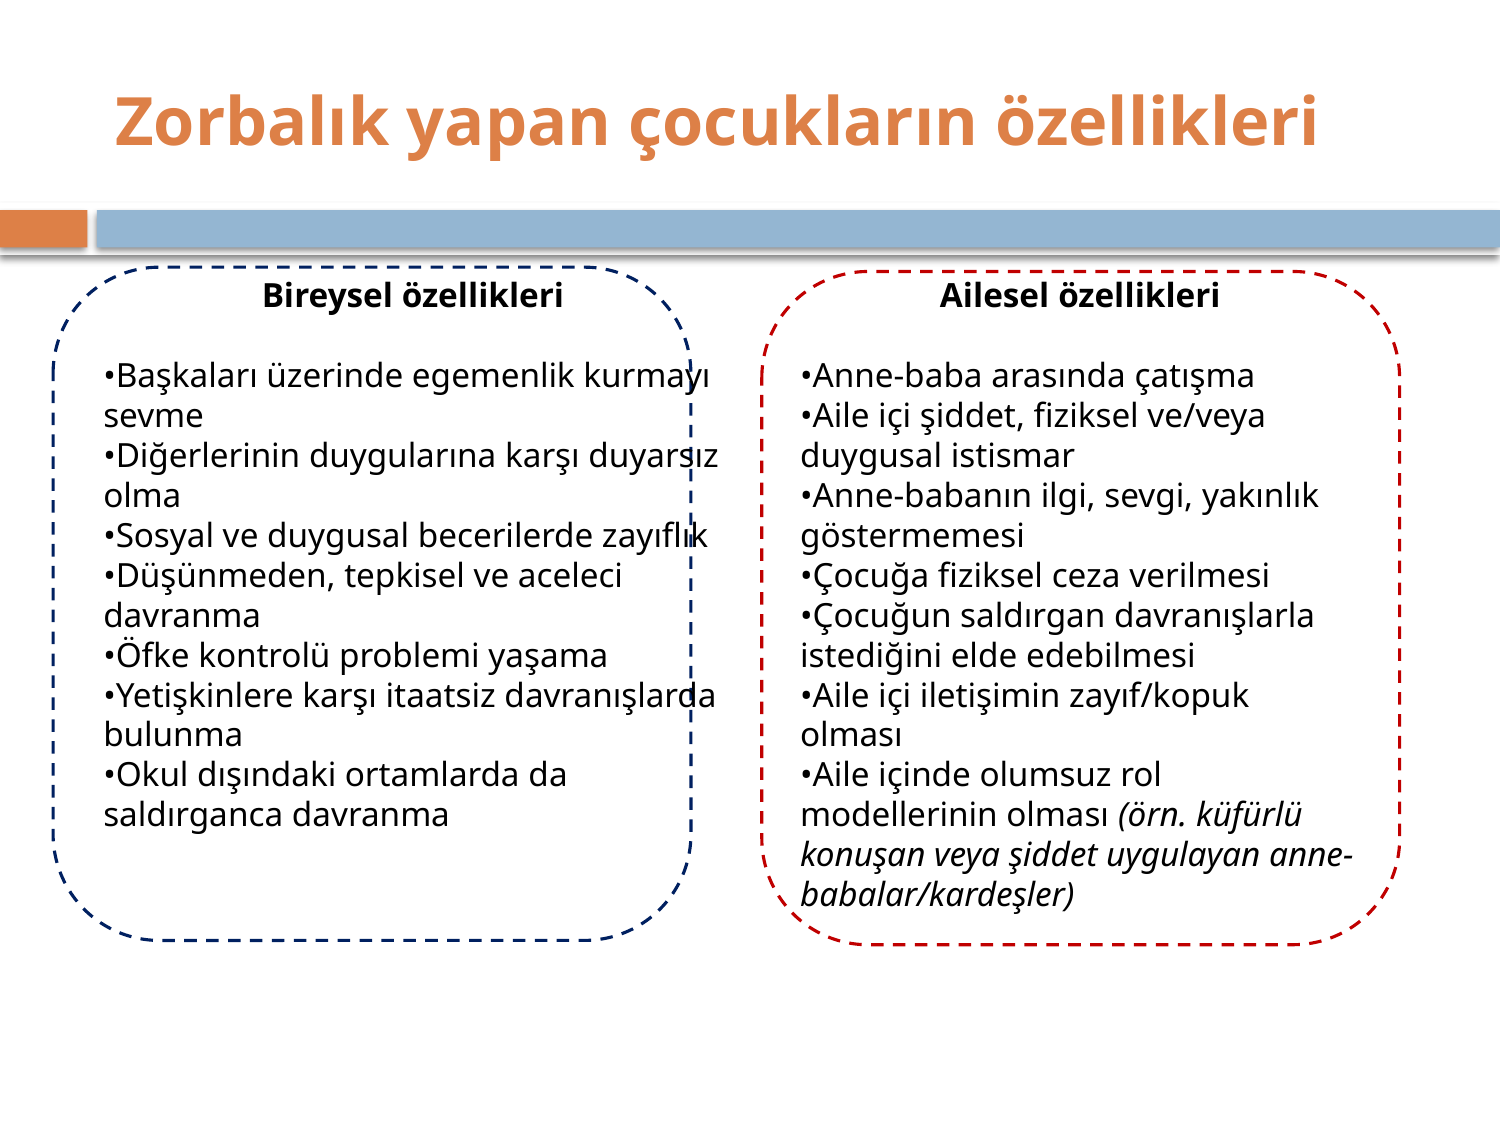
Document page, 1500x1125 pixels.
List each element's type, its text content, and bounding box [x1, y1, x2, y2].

text_box Bireysel özellikleri •Başkaları üzerinde egemenlik kurmayı sevme •Diğerlerinin duygularına karşı duyarsız olma •Sosyal ve duygusal becerilerde zayıflık •Düşünmeden, tepkisel ve aceleci davranma •Öfke kontrolü problemi yaşama •Yetişkinlere karşı itaatsiz davranışlarda bulunma •Okul dışındaki ortamlarda da saldırganca davranma [88, 267, 739, 961]
text_box Ailesel özellikleri •Anne-baba arasında çatışma •Aile içi şiddet, fiziksel ve/veya duygusal istismar •Anne-babanın ilgi, sevgi, yakınlık göstermemesi •Çocuğa fiziksel ceza verilmesi •Çocuğun saldırgan davranışlarla istediğini elde edebilmesi •Aile içi iletişimin zayıf/kopuk olması •Aile içinde olumsuz rol modellerinin olması (örn. küfürlü konuşan veya şiddet uygulayan anne-babalar/kardeşler) [785, 267, 1376, 1041]
title Zorbalık yapan çocukların özellikleri [100, 37, 1438, 200]
text_box [760, 309, 785, 907]
text_box [51, 292, 88, 916]
text_box [1376, 308, 1402, 908]
